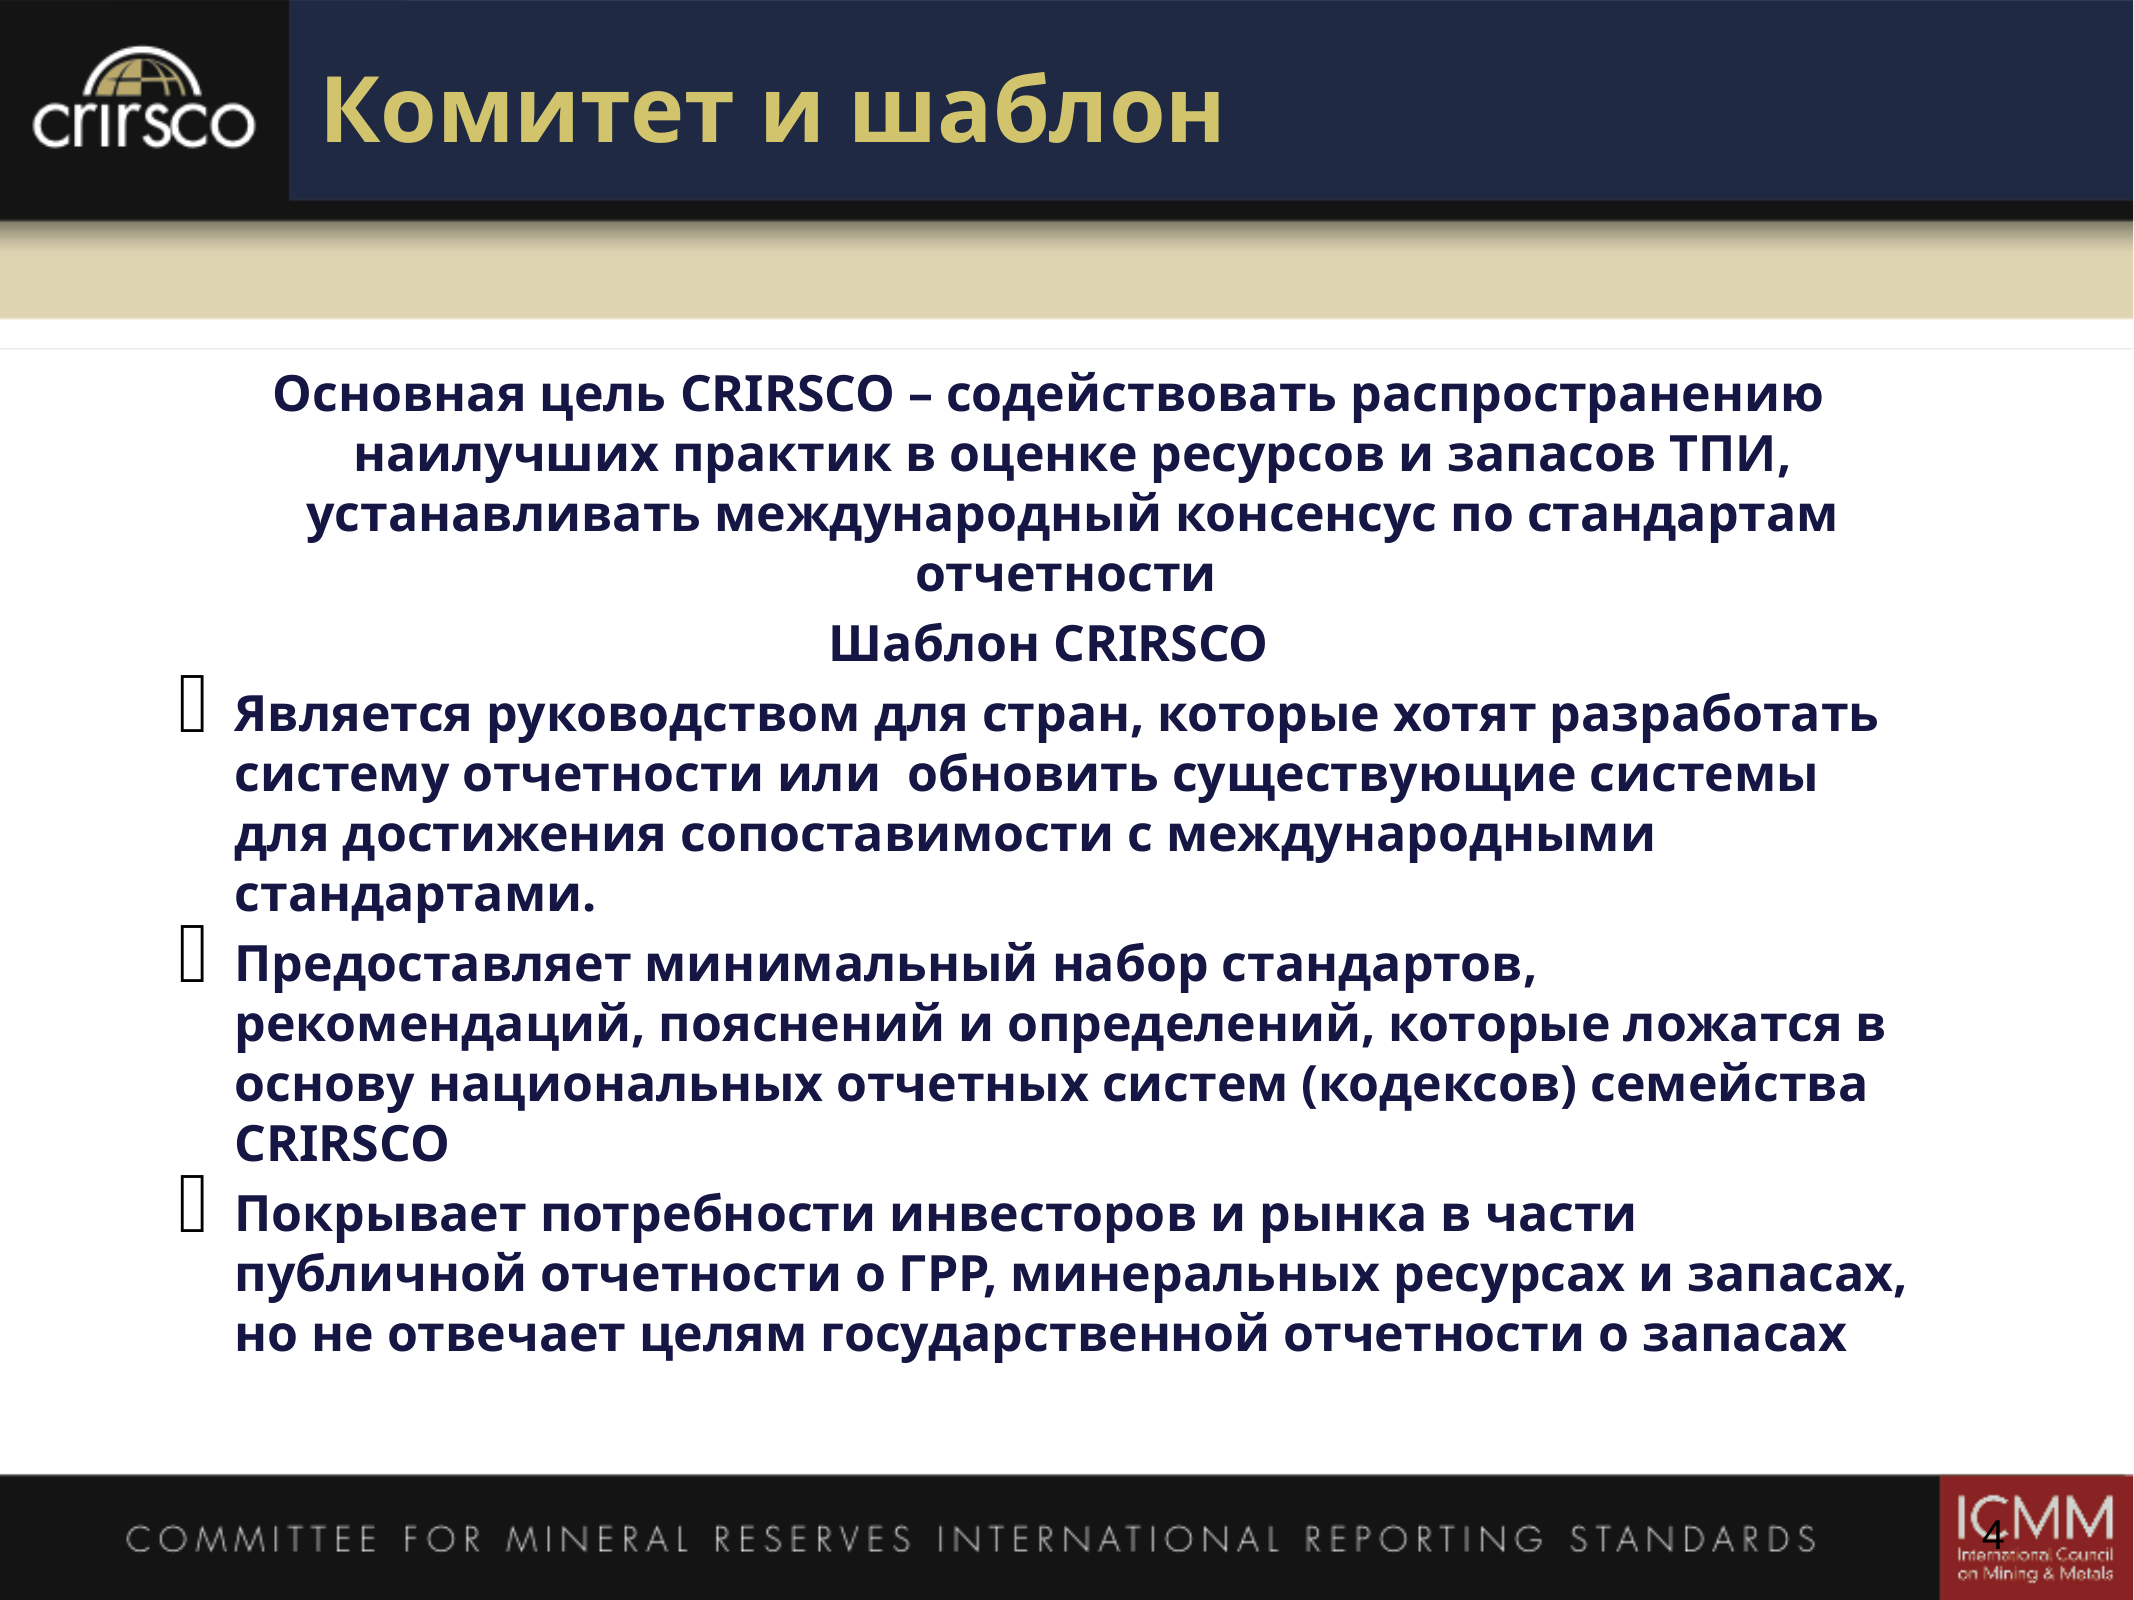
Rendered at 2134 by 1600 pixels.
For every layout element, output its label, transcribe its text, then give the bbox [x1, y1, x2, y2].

text_box 4 [1528, 1457, 2027, 1569]
title Комитет и шаблон [287, 0, 2071, 212]
list Основная цель CRIRSCO – содействовать распространению наилучших практик в оценке ресурсов и запасов ТПИ, устанавливать международный консенсус по стандартам отчетности Шаблон CRIRSCO Является руководством для стран, которые хотят разработать систему отчетности или обновить существующие системы для достижения сопоставимости с международными стандартами. Предоставляет минимальный набор стандартов, рекомендаций, пояснений и определений, которые ложатся в основу национальных отчетных систем (кодексов) семейства CRIRSCO Покрывает потребности инвесторов и рынка в части публичной отчетности о ГРР, минеральных ресурсах и запасах, но не отвечает целям государственной отчетности о запасах [157, 351, 1941, 1513]
picture [0, 0, 2134, 1600]
